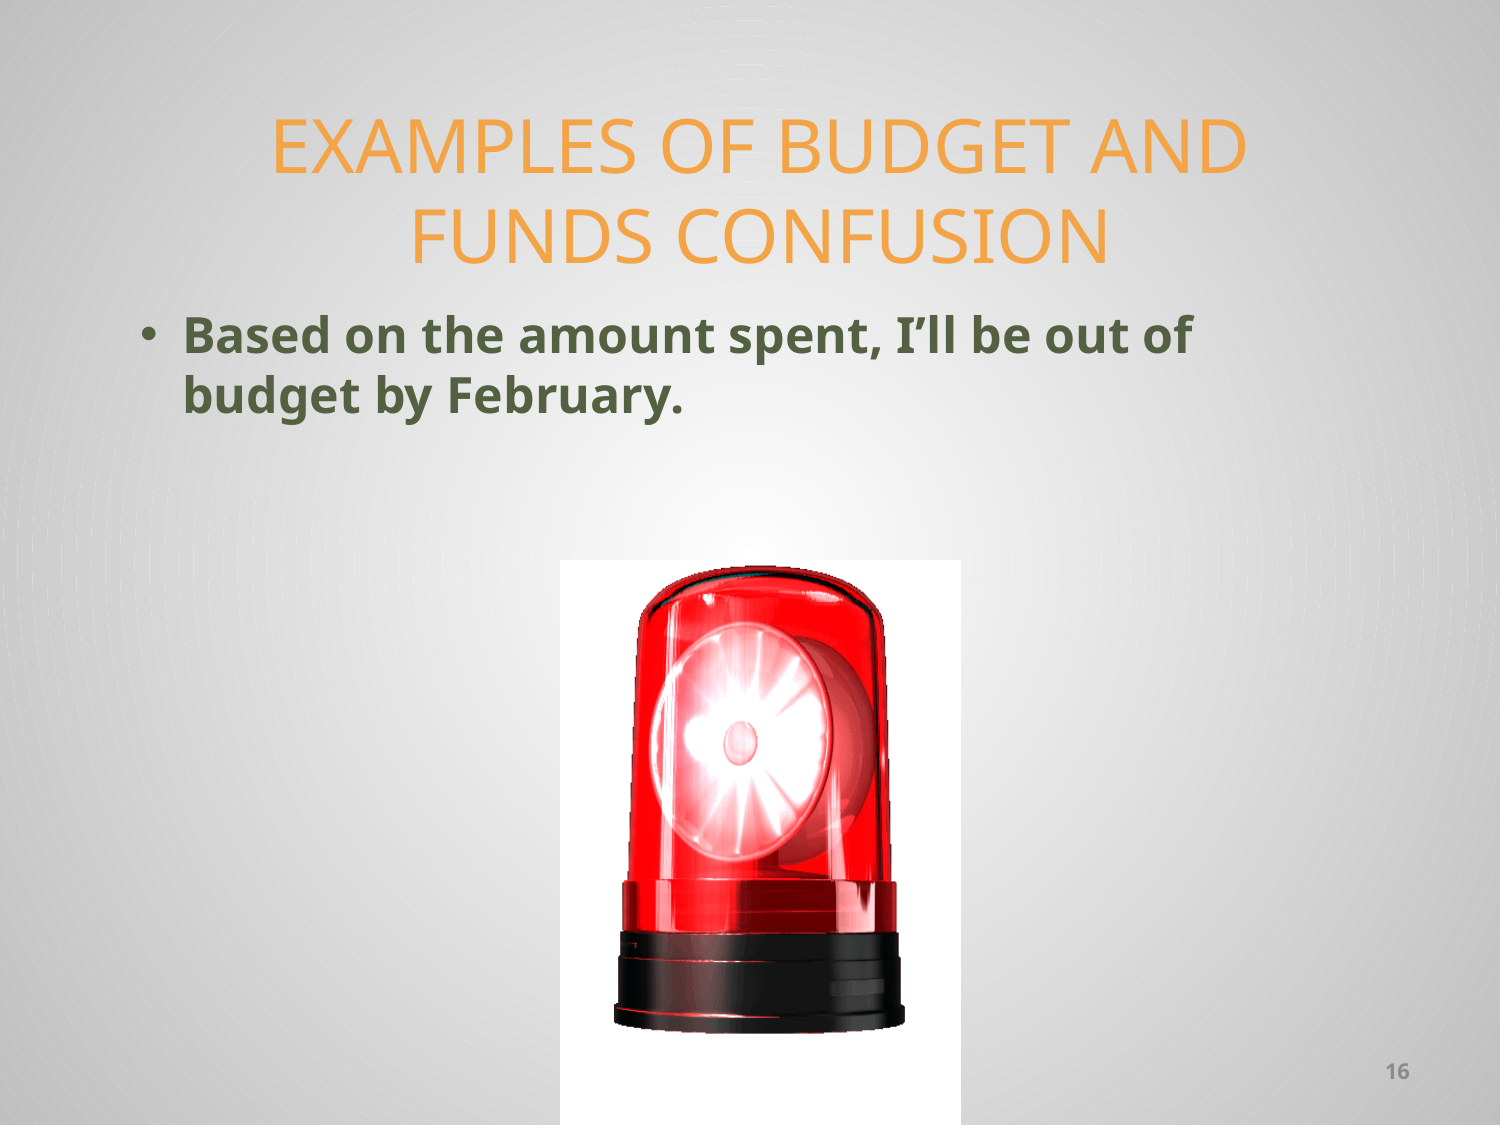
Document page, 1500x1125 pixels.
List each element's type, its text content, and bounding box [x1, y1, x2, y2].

picture [559, 560, 961, 1125]
list Based on the amount spent, I’ll be out of budget by February. [125, 295, 1397, 894]
title EXAMPLES OF BUDGET AND FUNDS CONFUSION [145, 90, 1375, 288]
slide_number 16 [1074, 1042, 1425, 1103]
